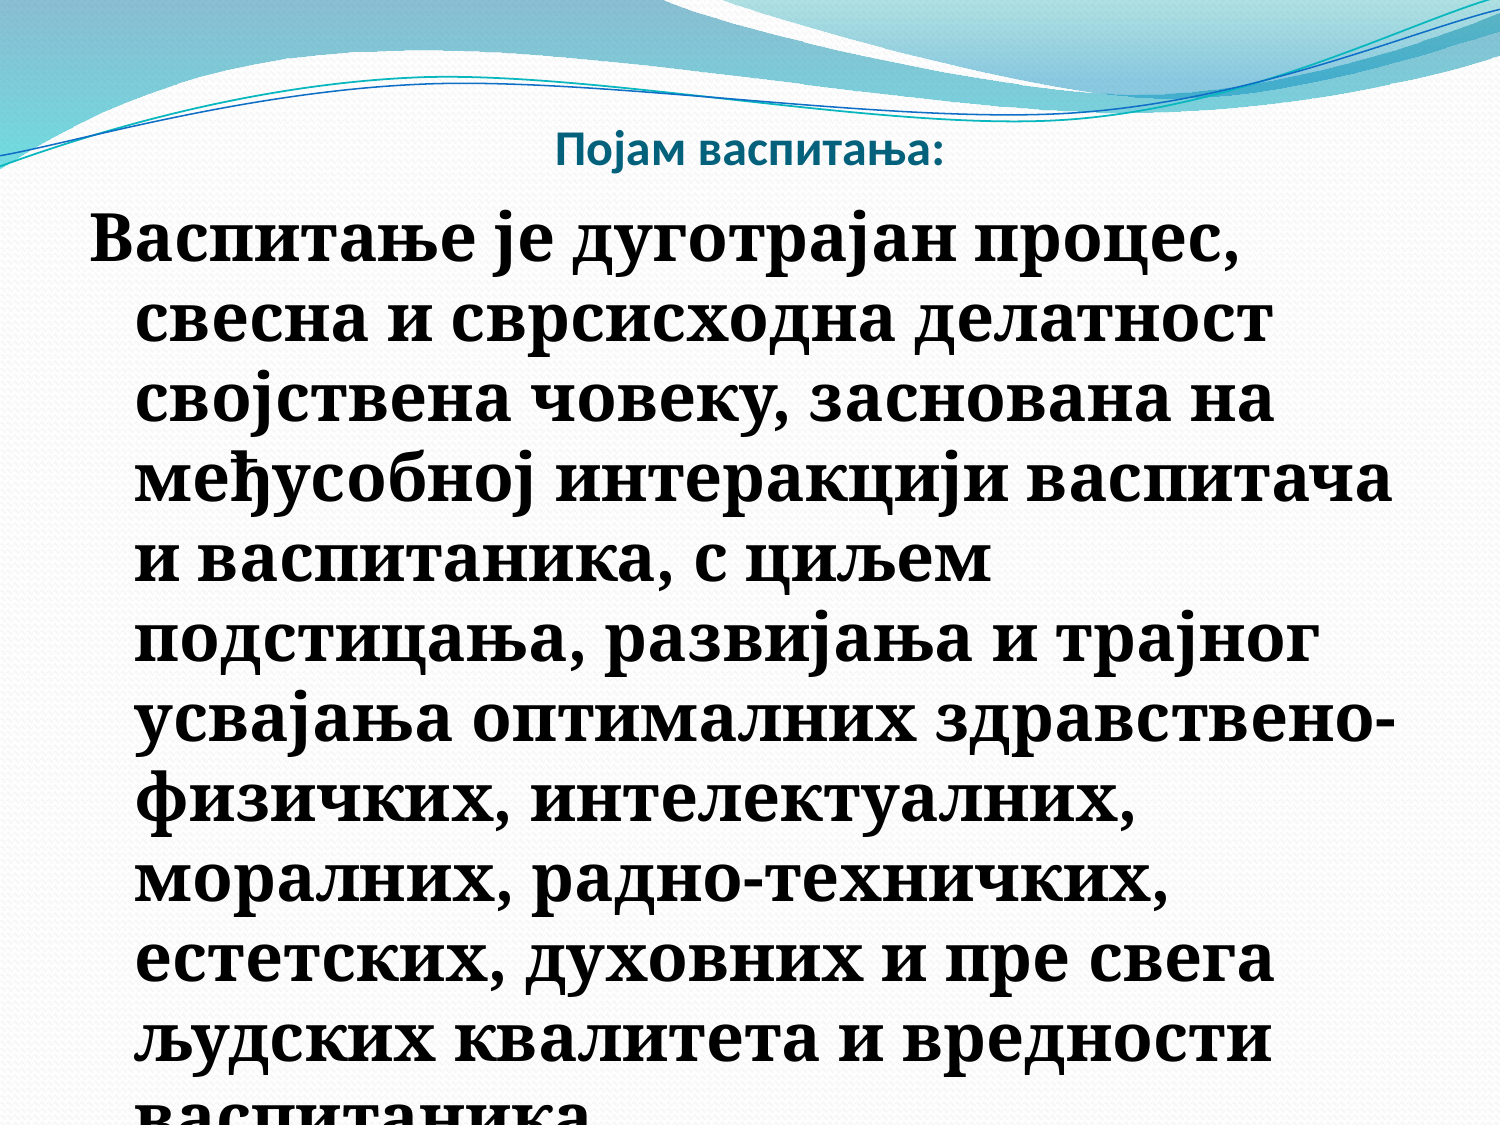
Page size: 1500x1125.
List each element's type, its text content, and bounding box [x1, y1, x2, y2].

list Васпитање је дуготрајан процес, свесна и сврсисходна делатност својствена човеку, заснована на међусобној интеракцији васпитача и васпитаника, с циљем подстицања, развијања и трајног усвајања оптималних здравствено-физичких, интелектуалних, моралних, радно-техничких, естетских, духовних и пре свега људских квалитета и вредности васпитаника. [75, 187, 1425, 1090]
title Појам васпитања: [75, 82, 1425, 176]
